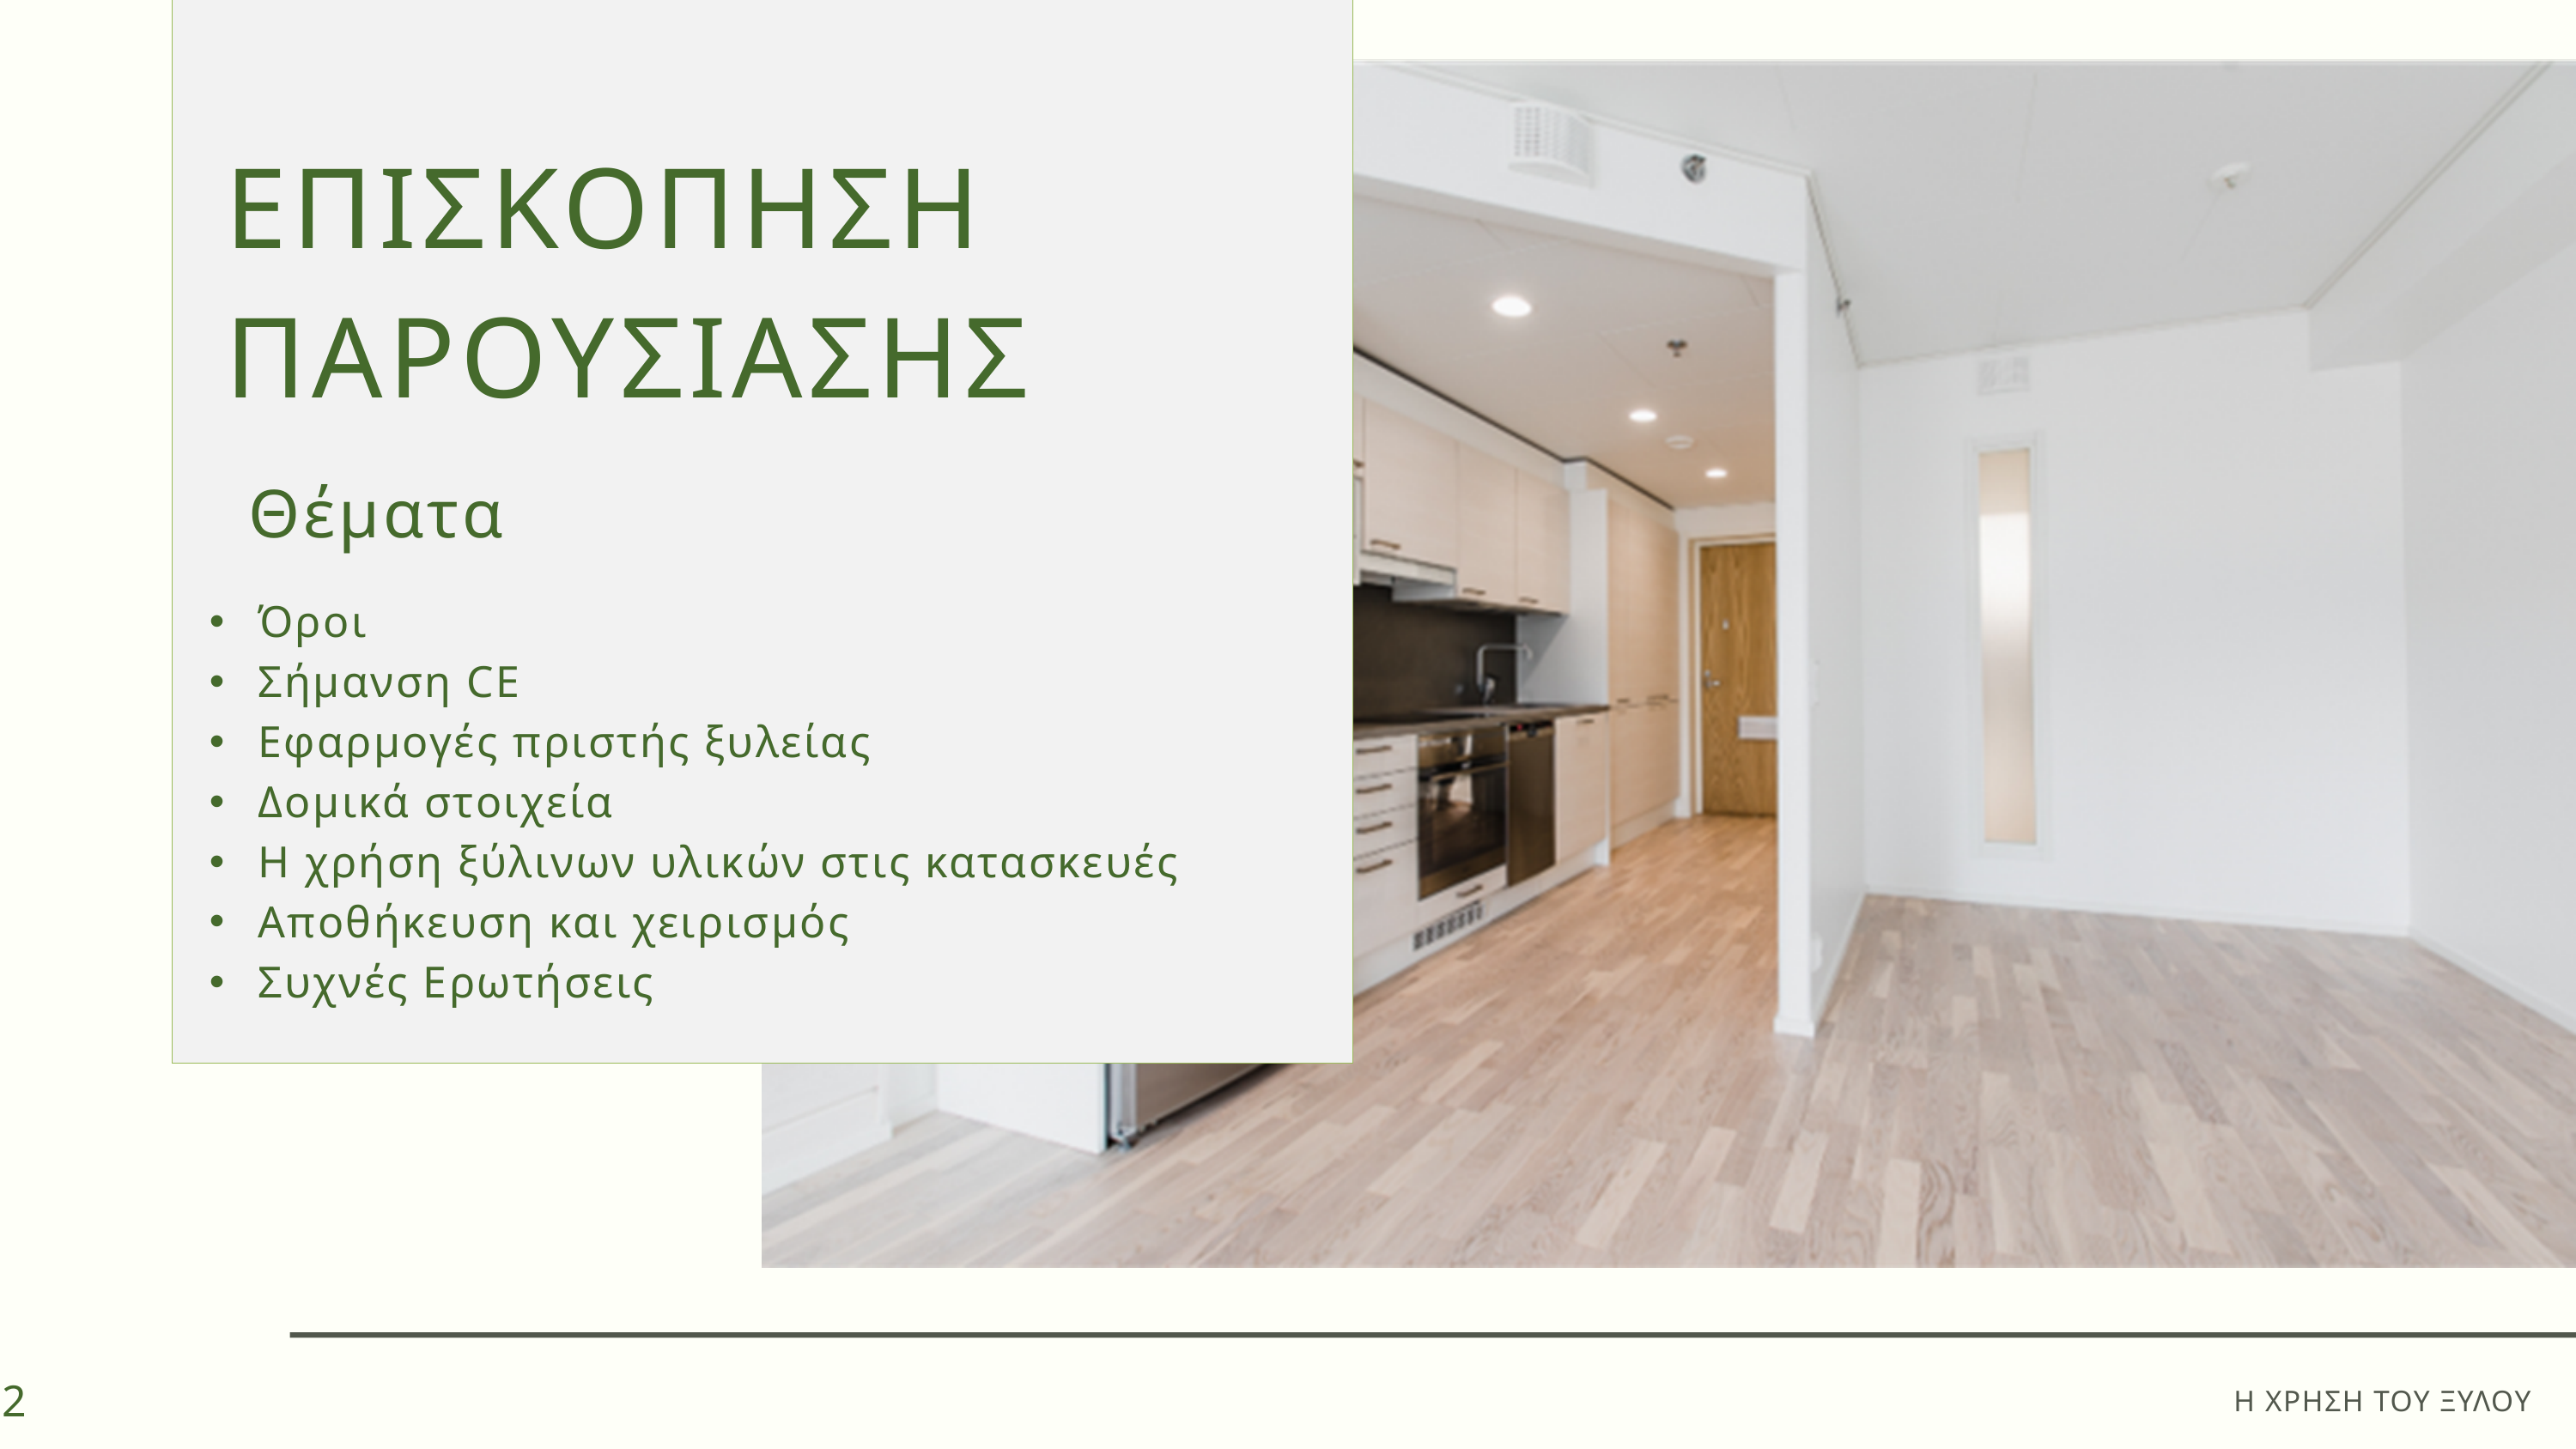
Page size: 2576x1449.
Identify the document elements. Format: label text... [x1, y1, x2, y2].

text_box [171, 0, 1353, 1064]
text_box [289, 1332, 2576, 1338]
slide_number 2 [0, 1377, 290, 1429]
picture [762, 58, 2576, 1268]
